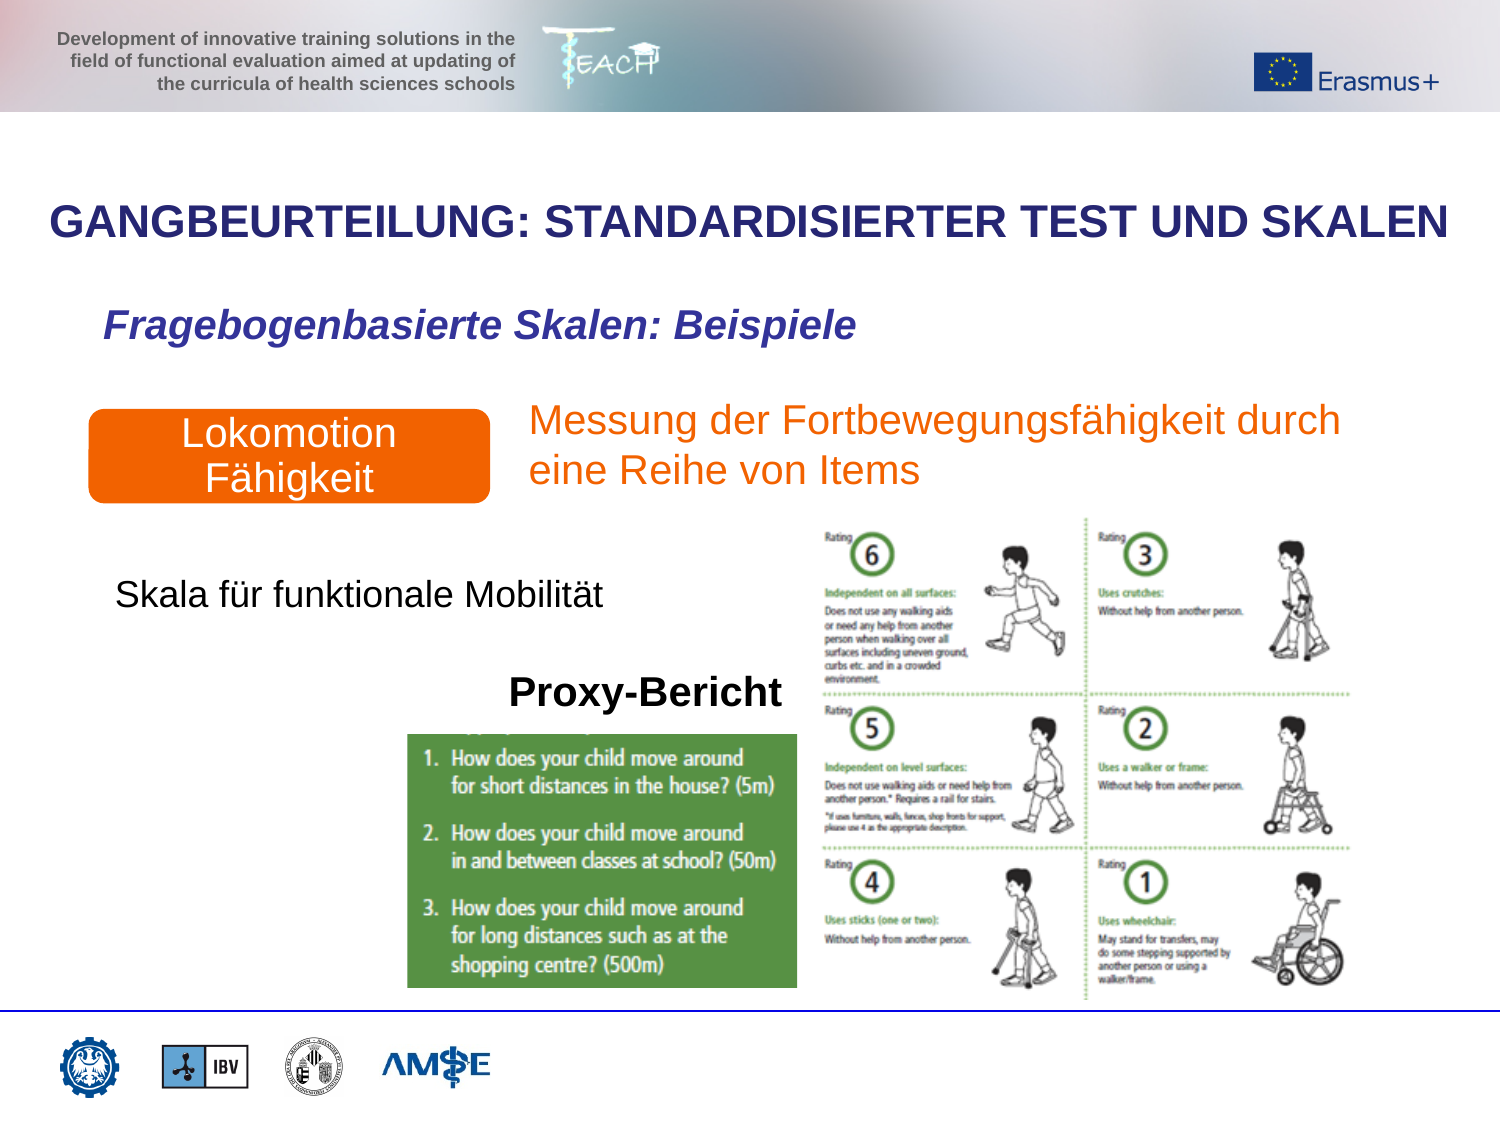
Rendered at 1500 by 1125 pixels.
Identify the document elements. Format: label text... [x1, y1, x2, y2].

text_box Proxy-Bericht [395, 656, 798, 722]
text_box Skala für funktionale Mobilität [100, 562, 803, 623]
text_box Fragebogenbasierte Skalen: Beispiele [88, 290, 1400, 356]
picture [53, 1035, 126, 1099]
text_box Lokomotion Fähigkeit [88, 408, 491, 504]
text_box Messung der Fortbewegungsfähigkeit durch eine Reihe von Items [513, 385, 1388, 501]
picture [161, 1044, 249, 1089]
picture [379, 1044, 491, 1089]
picture [0, 1, 1500, 112]
picture [407, 734, 798, 988]
picture [284, 1036, 344, 1097]
text_box GANGBEURTEILUNG: STANDARDISIERTER TEST UND SKALEN [0, 184, 1500, 255]
picture [808, 504, 1353, 1000]
